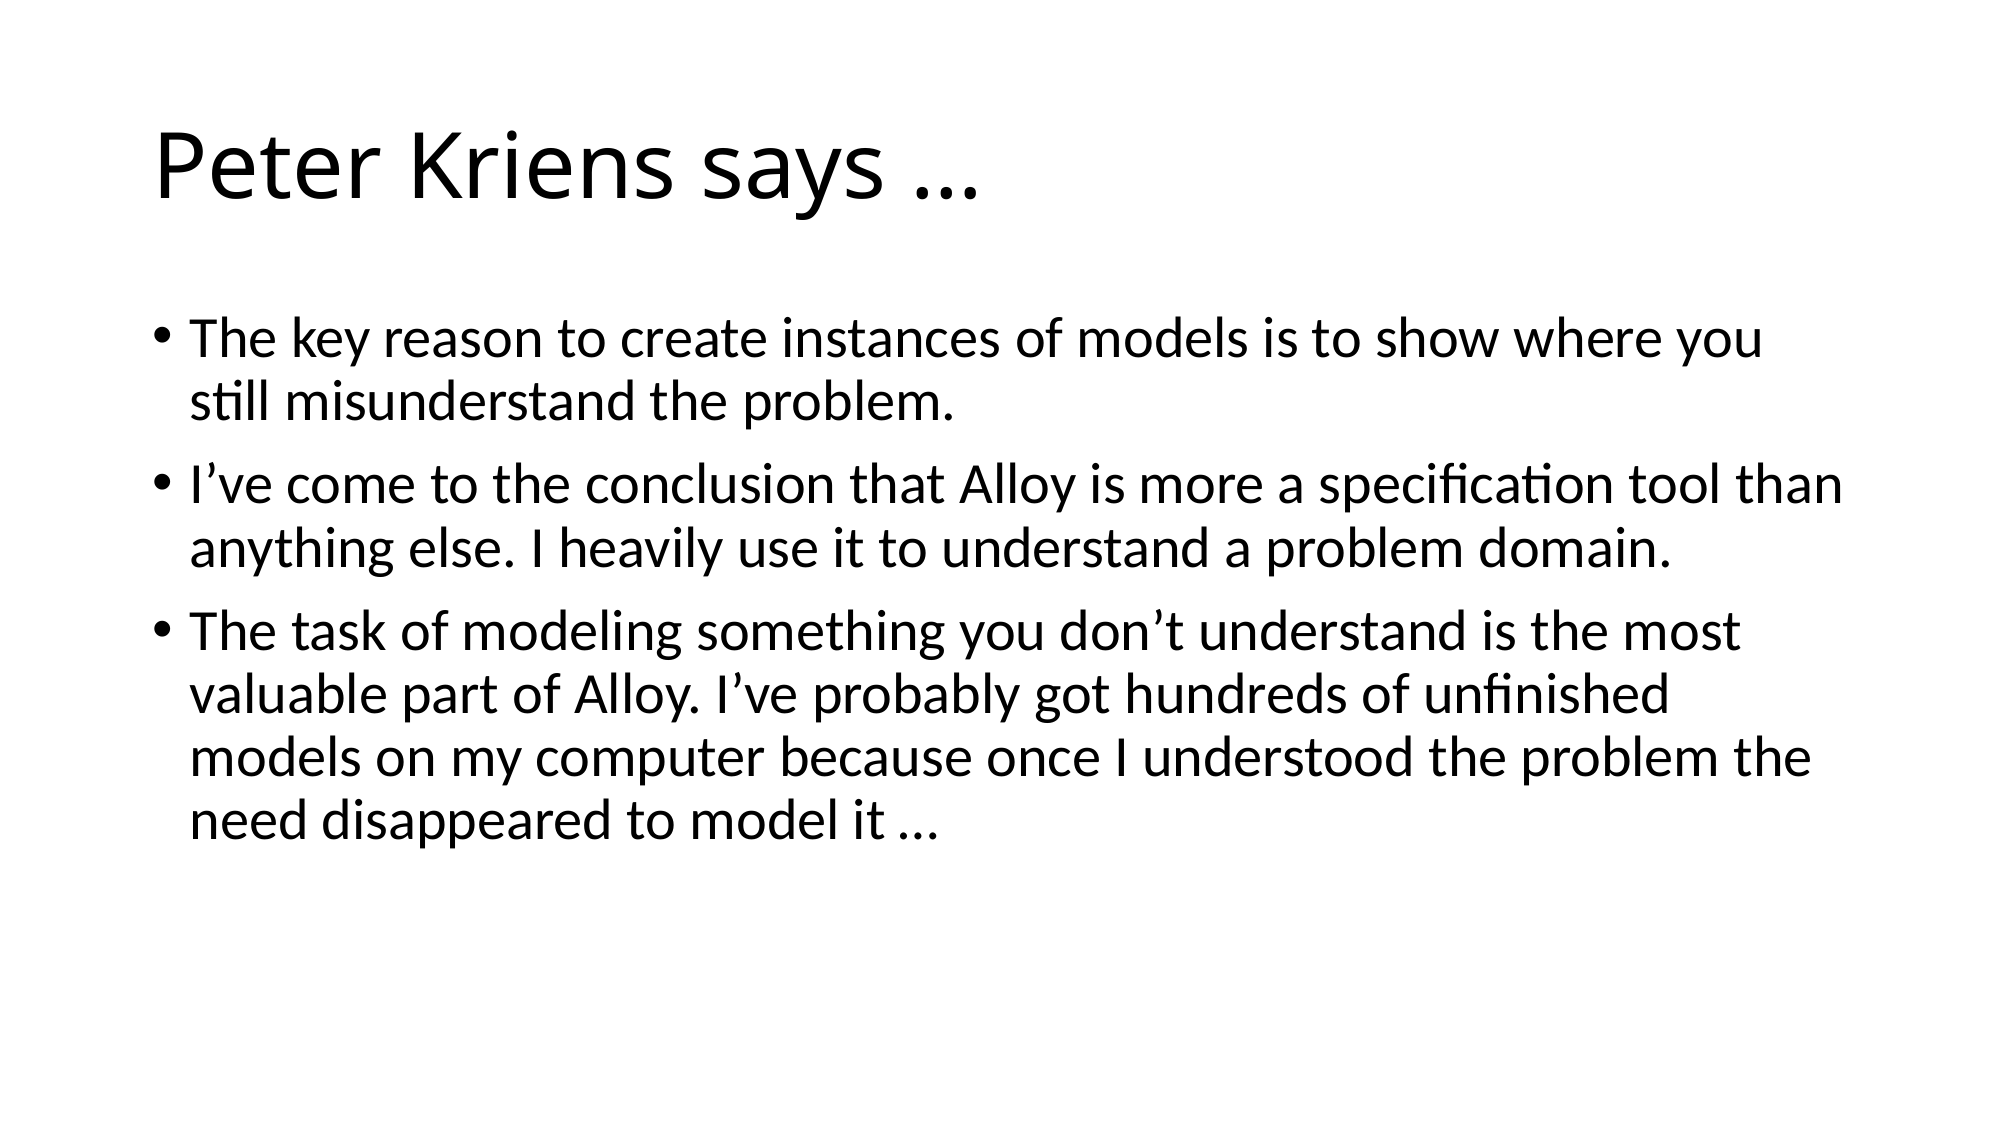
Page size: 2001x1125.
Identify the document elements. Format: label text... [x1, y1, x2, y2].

list The key reason to create instances of models is to show where you still misunderstand the problem. I’ve come to the conclusion that Alloy is more a specification tool than anything else. I heavily use it to understand a problem domain. The task of modeling something you don’t understand is the most valuable part of Alloy. I’ve probably got hundreds of unfinished models on my computer because once I understood the problem the need disappeared to model it … [137, 299, 1863, 1014]
title Peter Kriens says … [137, 59, 1863, 278]
